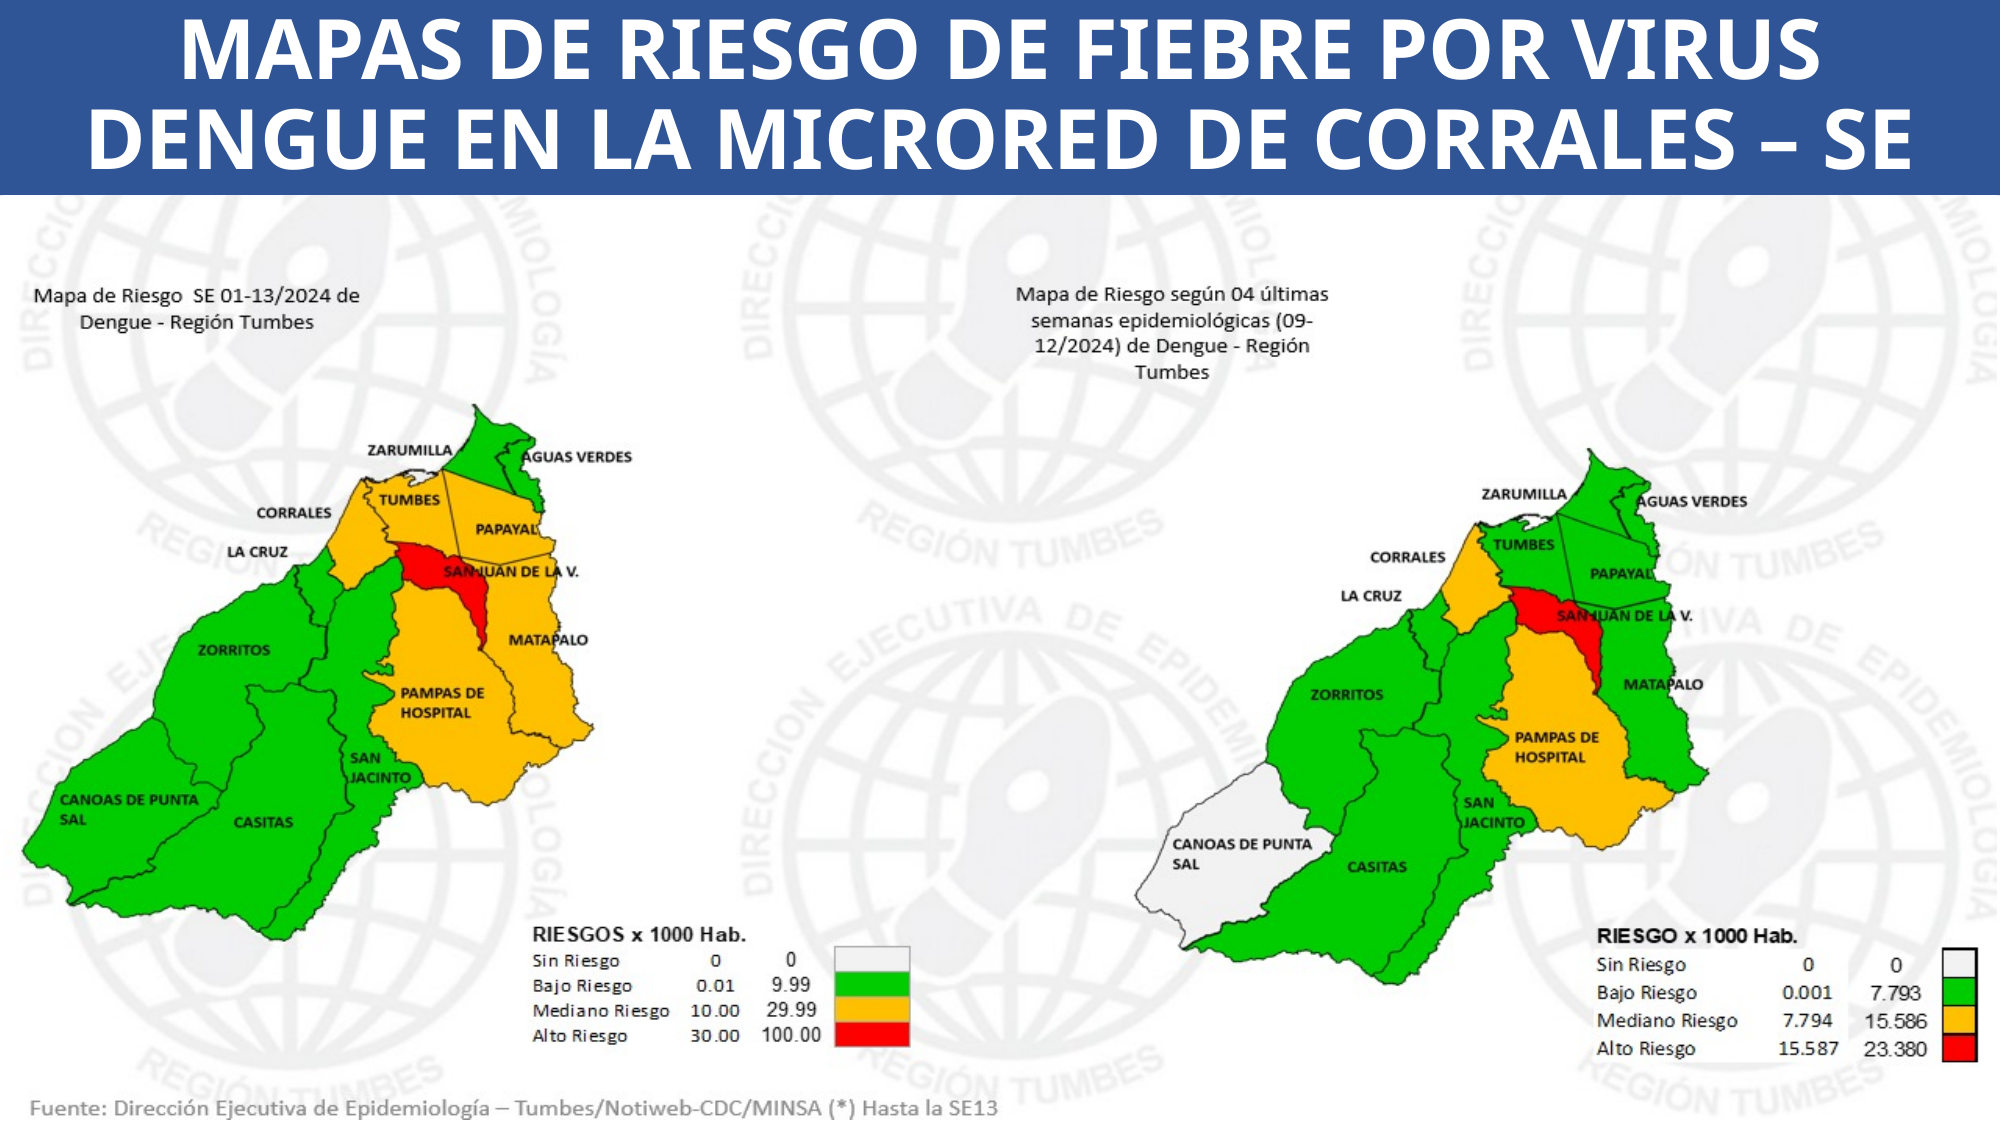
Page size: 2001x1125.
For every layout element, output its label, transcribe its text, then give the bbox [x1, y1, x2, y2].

picture [3, 195, 1997, 1120]
text_box MAPAS DE RIESGO DE FIEBRE POR VIRUS DENGUE EN LA MICRORED DE CORRALES – SE 01-13/2024 [0, 0, 2000, 196]
